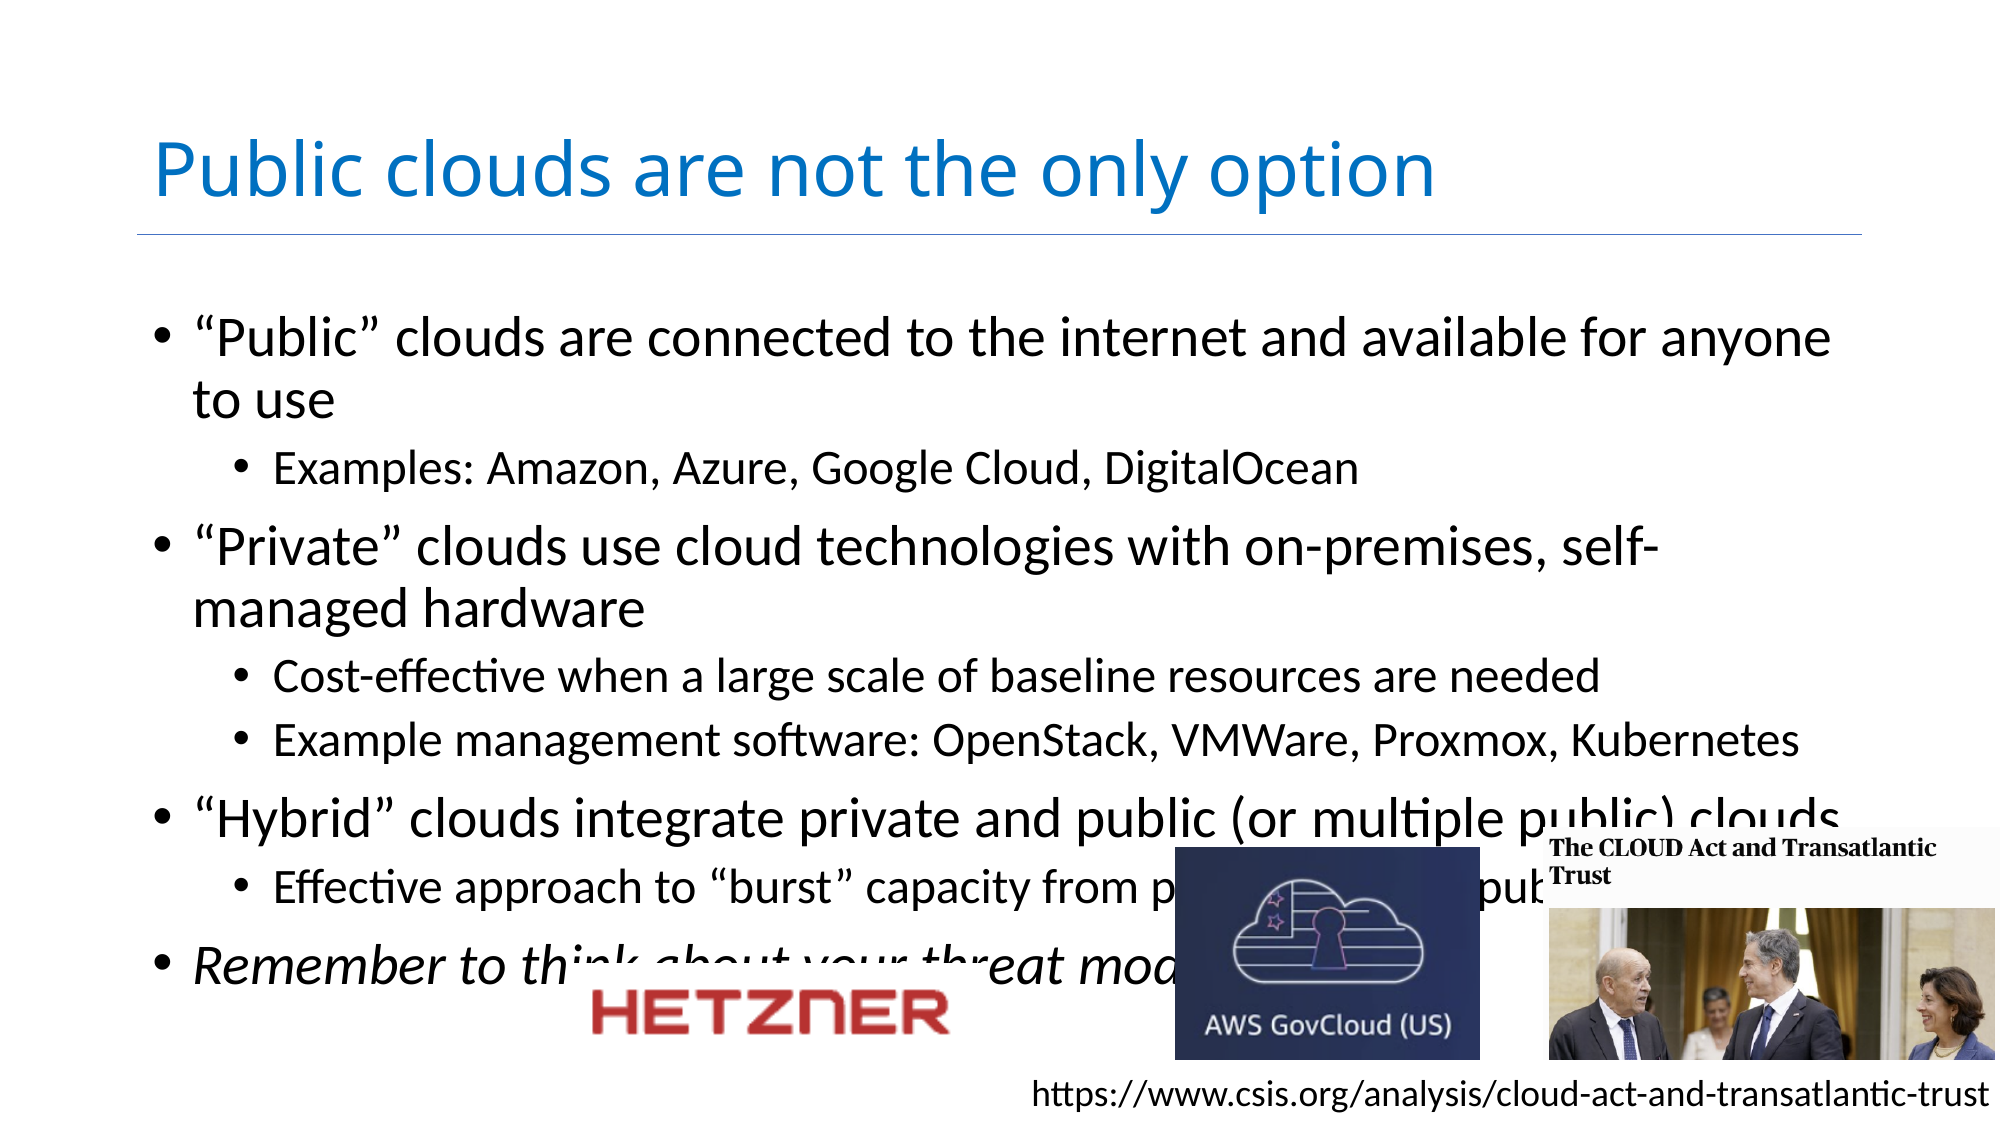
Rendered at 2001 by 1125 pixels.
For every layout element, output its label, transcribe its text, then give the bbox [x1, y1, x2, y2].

picture [1174, 847, 1480, 1060]
text_box https://www.csis.org/analysis/cloud-act-and-transatlantic-trust [1016, 1061, 2000, 1122]
picture [1543, 827, 2000, 1060]
list “Public” clouds are connected to the internet and available for anyone to use Examples: Amazon, Azure, Google Cloud, DigitalOcean “Private” clouds use cloud technologies with on-premises, self-managed hardware Cost-effective when a large scale of baseline resources are needed Example management software: OpenStack, VMWare, Proxmox, Kubernetes “Hybrid” clouds integrate private and public (or multiple public) clouds Effective approach to “burst” capacity from private cloud to public cloud Remember to think about your threat model [137, 299, 1863, 1014]
title Public clouds are not the only option [137, 3, 1863, 221]
picture [566, 963, 984, 1062]
